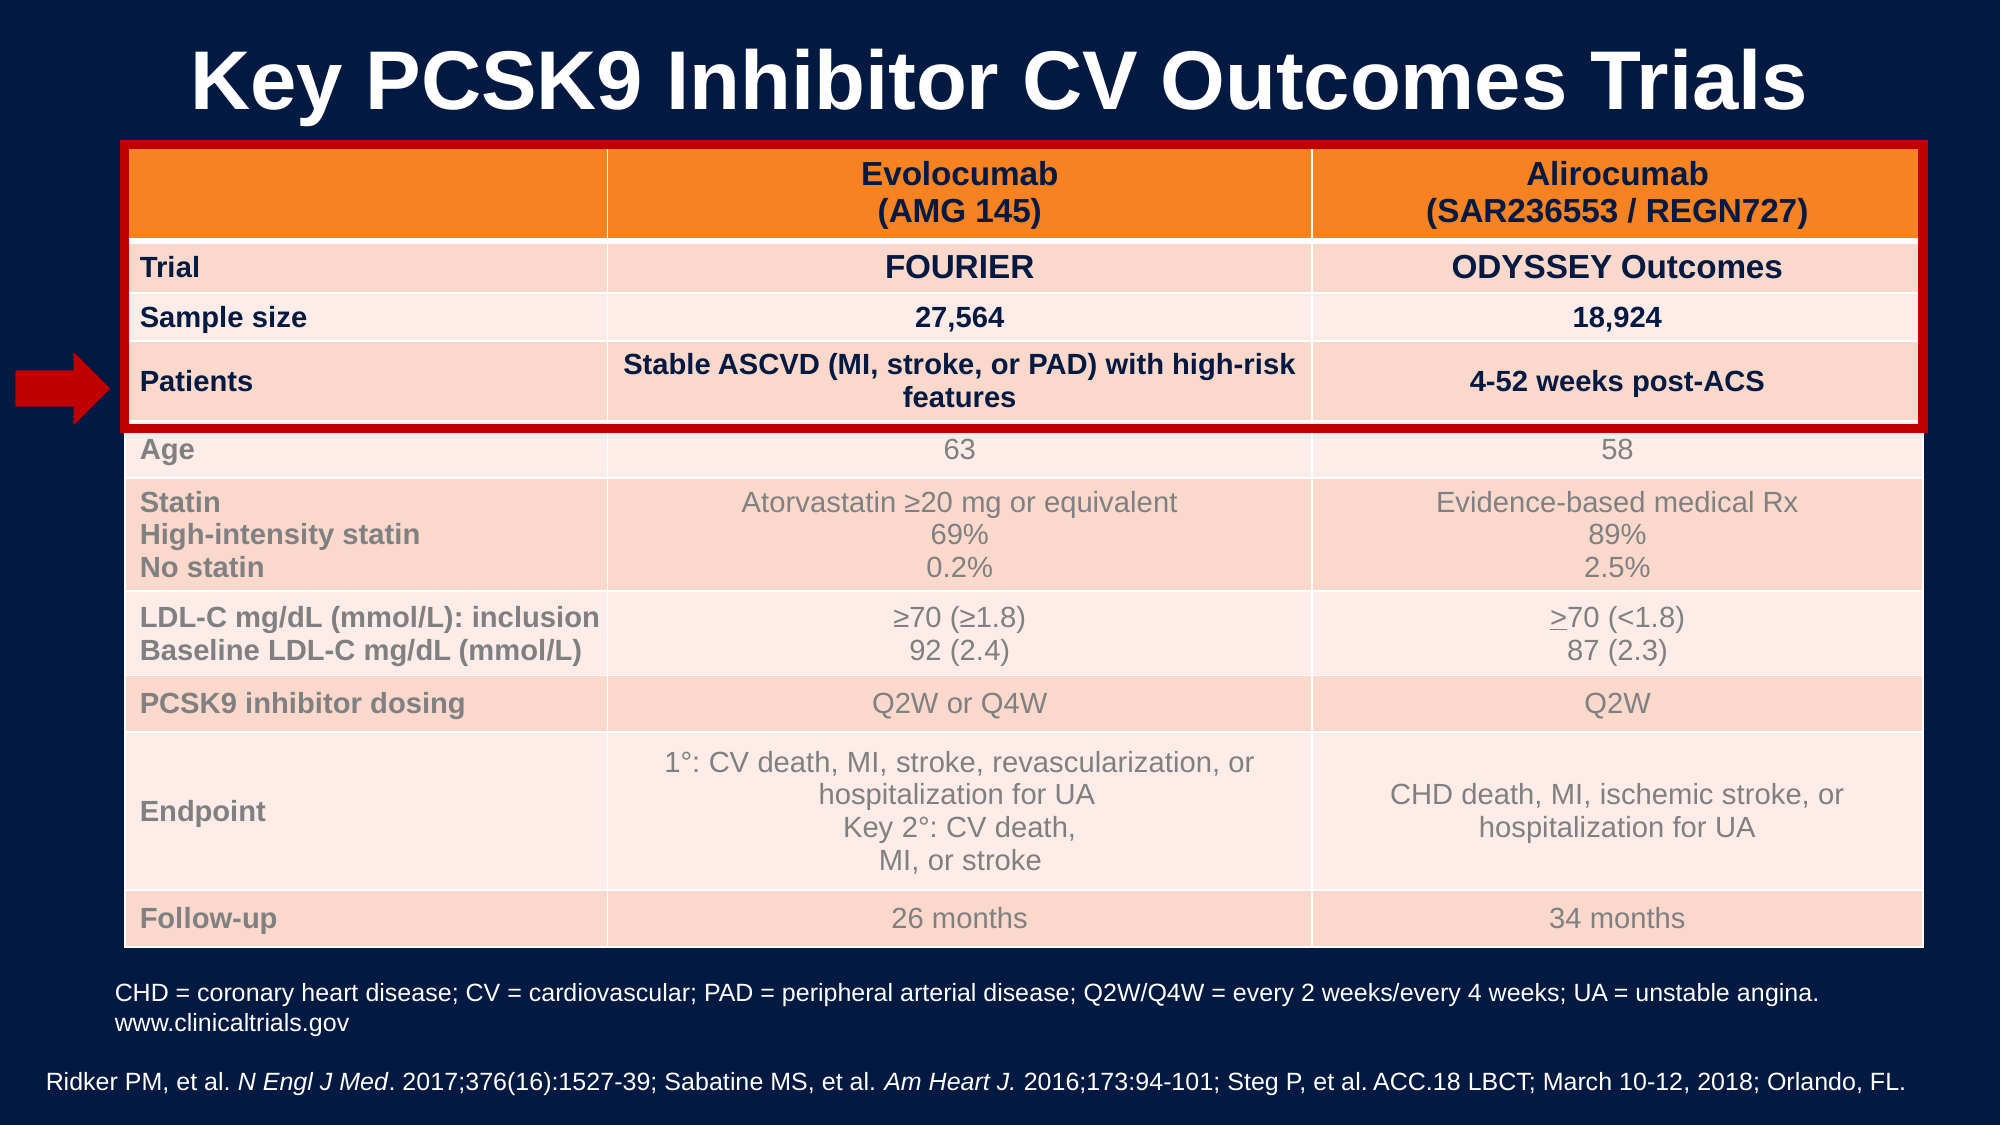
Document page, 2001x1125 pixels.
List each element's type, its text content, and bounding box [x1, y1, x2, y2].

table_cell CHD death, MI, ischemic stroke, or hospitalization for UA [1313, 733, 1922, 889]
table_cell 58 [1313, 429, 1922, 477]
table_cell Statin High-intensity statin No statin [126, 479, 607, 590]
table_cell Age [126, 429, 607, 477]
table_cell LDL-C mg/dL (mmol/L): inclusion Baseline LDL-C mg/dL (mmol/L) [126, 592, 607, 675]
table_cell 34 months [1313, 891, 1922, 946]
table_cell 1°: CV death, MI, stroke, revascularization, or hospitalization for UA Key 2°: CV death, MI, or stroke [608, 733, 1311, 889]
table_cell Q2W or Q4W [608, 676, 1311, 731]
text_box [15, 351, 111, 426]
table_cell Q2W [1313, 676, 1922, 731]
table_cell ≥70 (≥1.8) 92 (2.4) [608, 592, 1311, 675]
table_cell >70 (<1.8) 87 (2.3) [1313, 592, 1922, 675]
footer Ridker PM, et al. N Engl J Med. 2017;376(16):1527-39; Sabatine MS, et al. Am Heart J. 2016;173:94-101; Steg P, et al. ACC.18 LBCT; March 10-12, 2018; Orlando, FL. [0, 1040, 1972, 1125]
table_cell PCSK9 inhibitor dosing [126, 676, 607, 731]
table_cell Follow-up [126, 891, 607, 946]
table_cell Evidence-based medical Rx 89% 2.5% [1313, 479, 1922, 590]
table_cell 26 months [608, 891, 1311, 946]
table_cell 63 [608, 429, 1311, 477]
text_box CHD = coronary heart disease; CV = cardiovascular; PAD = peripheral arterial disease; Q2W/Q4W = every 2 weeks/every 4 weeks; UA = unstable angina. www.clinicaltrials.gov [69, 972, 2000, 1041]
table_cell Atorvastatin ≥20 mg or equivalent 69% 0.2% [608, 479, 1311, 590]
text_box [124, 144, 1924, 429]
title Key PCSK9 Inhibitor CV Outcomes Trials [0, 0, 2000, 176]
table_cell Endpoint [126, 733, 607, 889]
